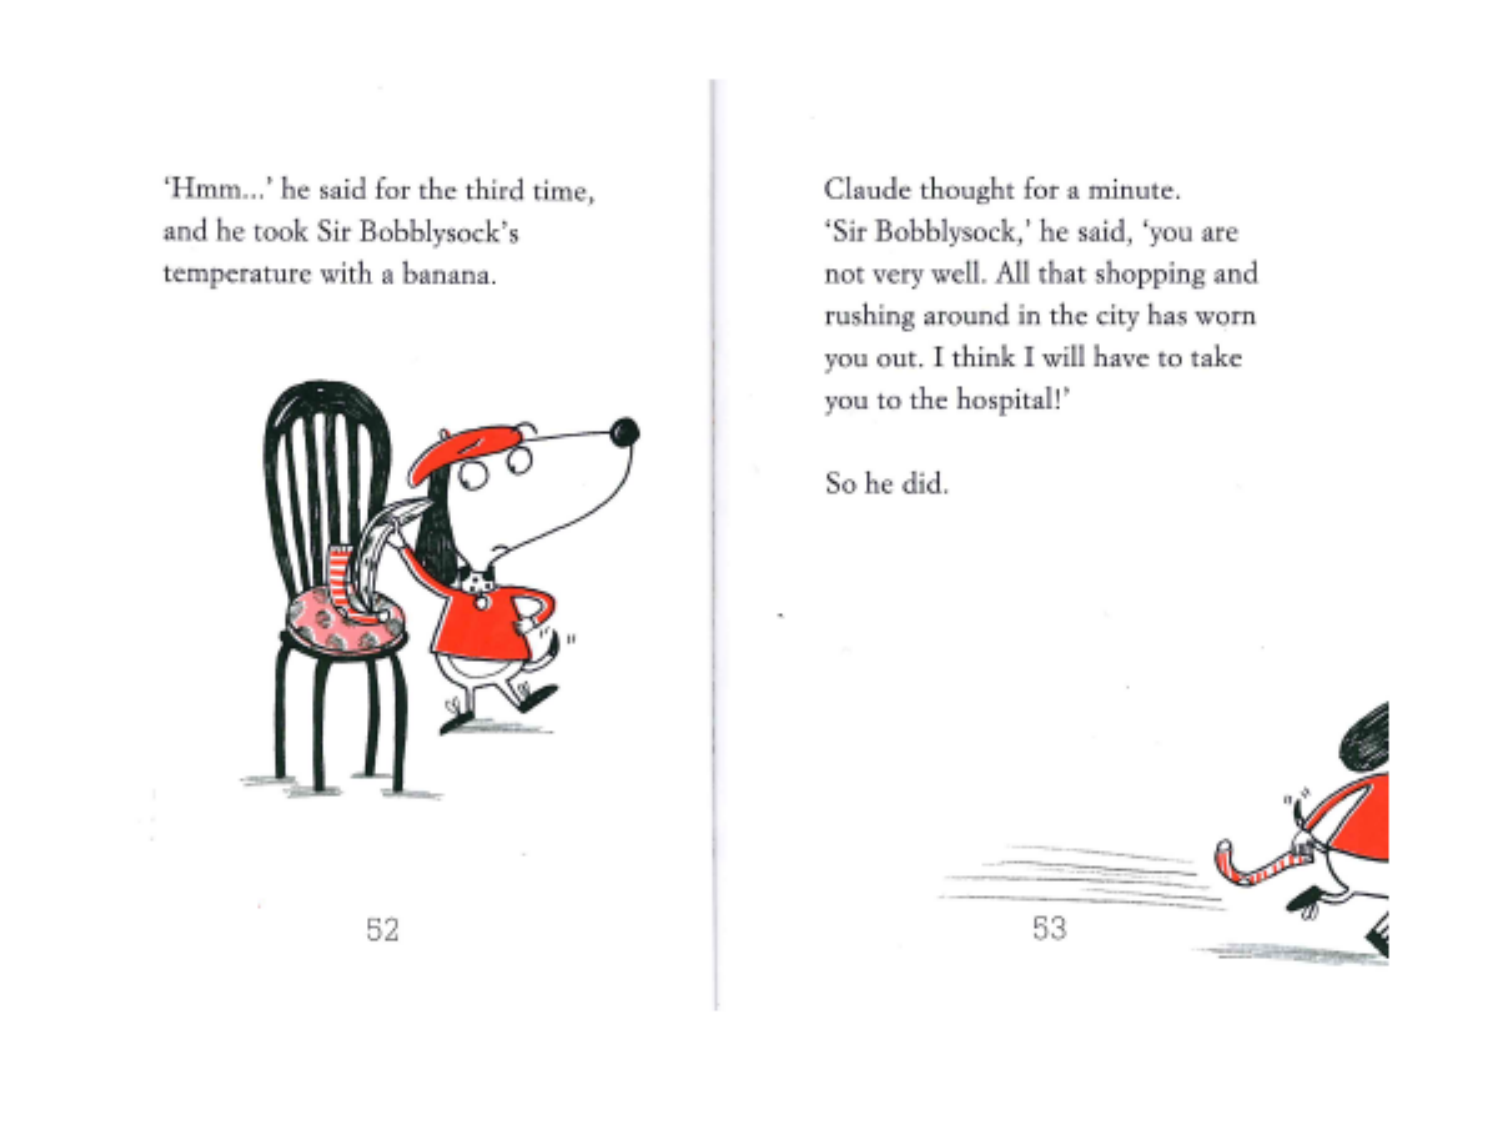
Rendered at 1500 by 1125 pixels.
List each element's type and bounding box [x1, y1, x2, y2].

picture [14, 30, 1437, 1059]
